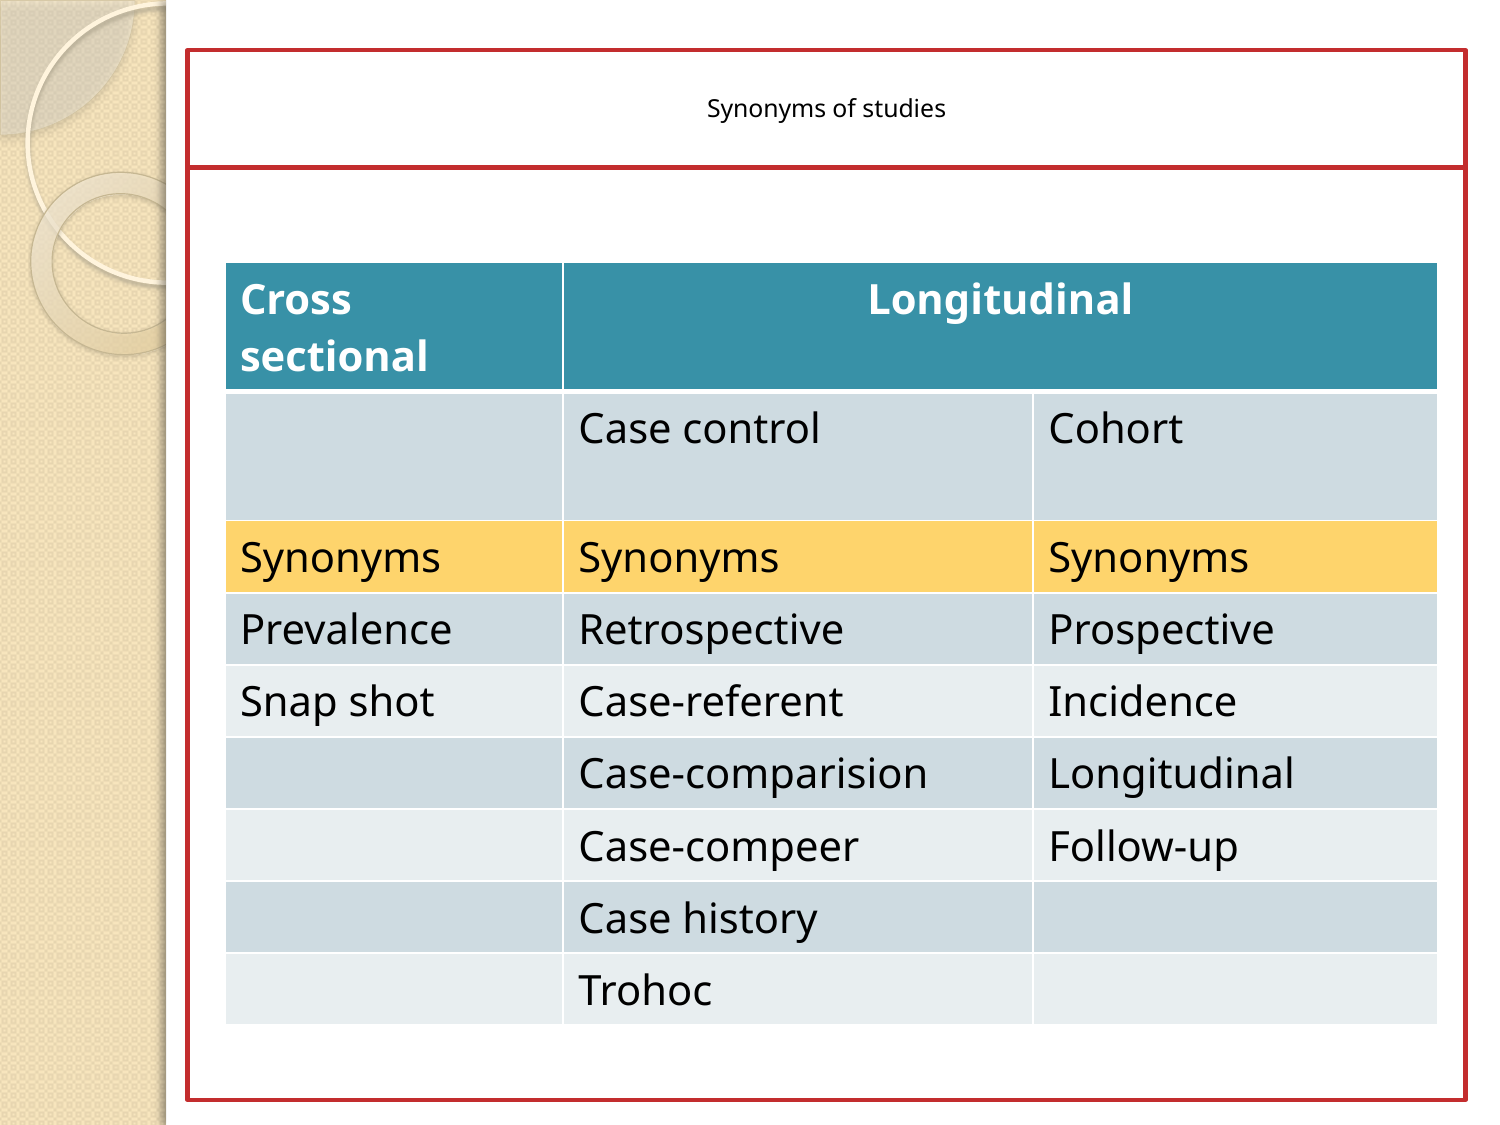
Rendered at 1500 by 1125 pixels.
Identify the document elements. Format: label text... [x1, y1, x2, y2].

table_header Longitudinal [564, 263, 1437, 389]
table_cell [226, 394, 562, 520]
table_cell Case-compeer [564, 810, 1032, 880]
table_cell Incidence [1034, 666, 1437, 736]
table_cell Case-referent [564, 666, 1032, 736]
table_cell [226, 810, 562, 880]
list [185, 170, 1468, 1102]
table_cell Case-comparision [564, 738, 1032, 808]
table_cell Cohort [1034, 394, 1437, 520]
table_cell Follow-up [1034, 810, 1437, 880]
table_cell [1034, 882, 1437, 952]
table_cell Trohoc [564, 954, 1032, 1024]
table_cell Retrospective [564, 594, 1032, 664]
table_cell [1034, 954, 1437, 1024]
table_cell Synonyms [1034, 521, 1437, 592]
table_cell [226, 954, 562, 1024]
table_cell Synonyms [226, 521, 562, 592]
table_cell Snap shot [226, 666, 562, 736]
table_cell Synonyms [564, 521, 1032, 592]
table_cell Longitudinal [1034, 738, 1437, 808]
table_cell Prevalence [226, 594, 562, 664]
table_cell Case history [564, 882, 1032, 952]
table_cell Prospective [1034, 594, 1437, 664]
table_cell [226, 738, 562, 808]
table_cell Case control [564, 394, 1032, 520]
title Synonyms of studies [185, 48, 1468, 170]
table_cell [226, 882, 562, 952]
table_header Cross sectional [226, 263, 562, 389]
